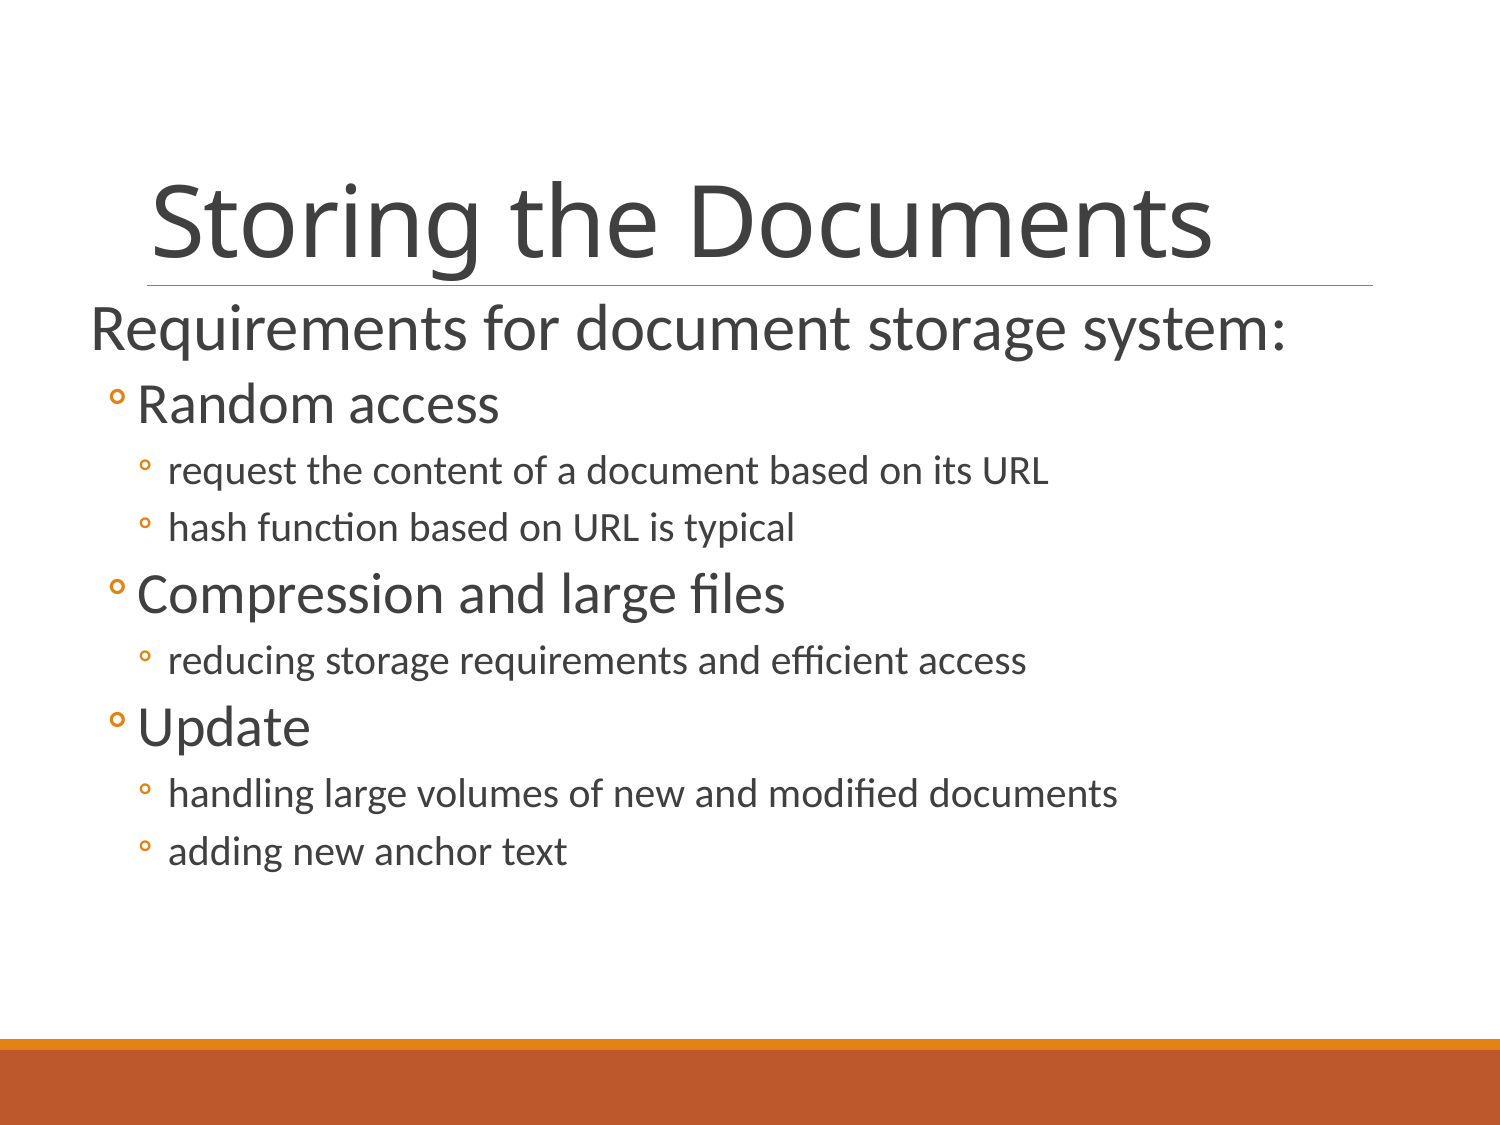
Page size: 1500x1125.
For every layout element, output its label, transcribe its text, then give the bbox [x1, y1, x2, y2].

list Requirements for document storage system: Random access request the content of a document based on its URL hash function based on URL is typical Compression and large files reducing storage requirements and efficient access Update handling large volumes of new and modified documents adding new anchor text [75, 285, 1425, 1063]
title Storing the Documents [135, 47, 1373, 285]
